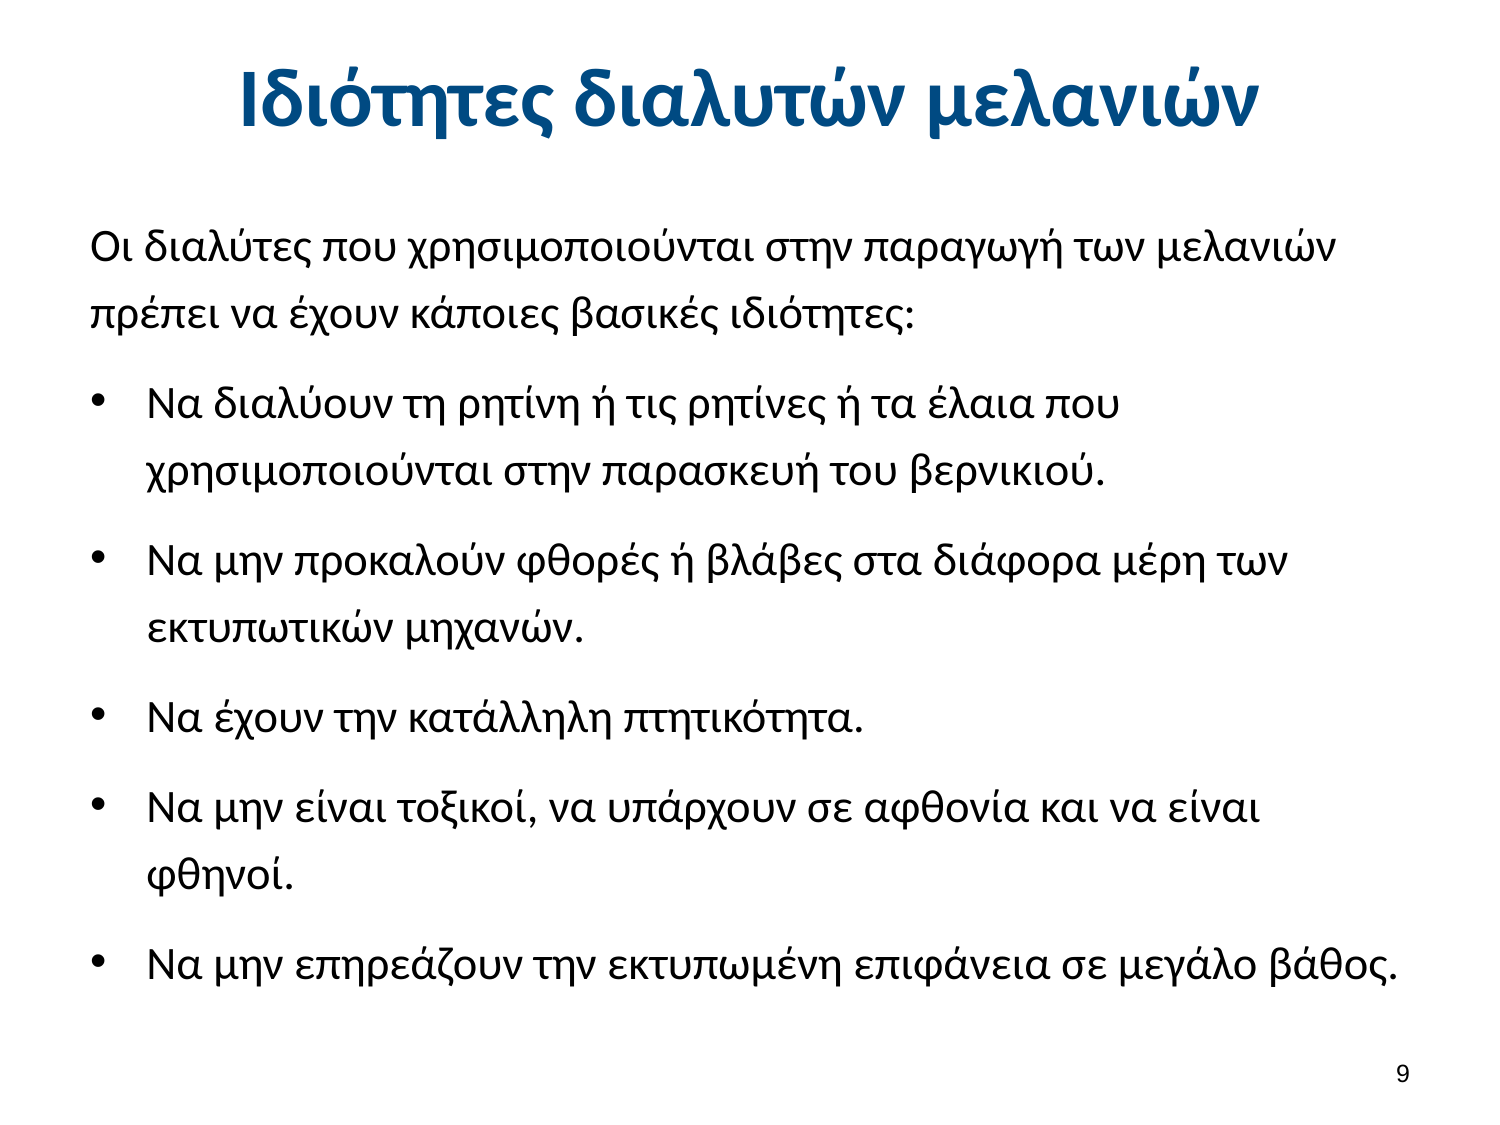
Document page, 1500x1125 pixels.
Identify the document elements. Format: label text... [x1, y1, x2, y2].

list Οι διαλύτες που χρησιμοποιούνται στην παραγωγή των μελανιών πρέπει να έχουν κάποιες βασικές ιδιότητες: Να διαλύουν τη ρητίνη ή τις ρητίνες ή τα έλαια που χρησιμοποιούνται στην παρασκευή του βερνικιού. Να μην προκαλούν φθορές ή βλάβες στα διάφορα μέρη των εκτυπωτικών μηχανών. Να έχουν την κατάλληλη πτητικότητα. Να μην είναι τοξικοί, να υπάρχουν σε αφθονία και να είναι φθηνοί. Να μην επηρεάζουν την εκτυπωμένη επιφάνεια σε μεγάλο βάθος. [75, 196, 1425, 1024]
slide_number 8 [1074, 1042, 1425, 1103]
title Ιδιότητες διαλυτών μελανιών [0, 19, 1500, 169]
